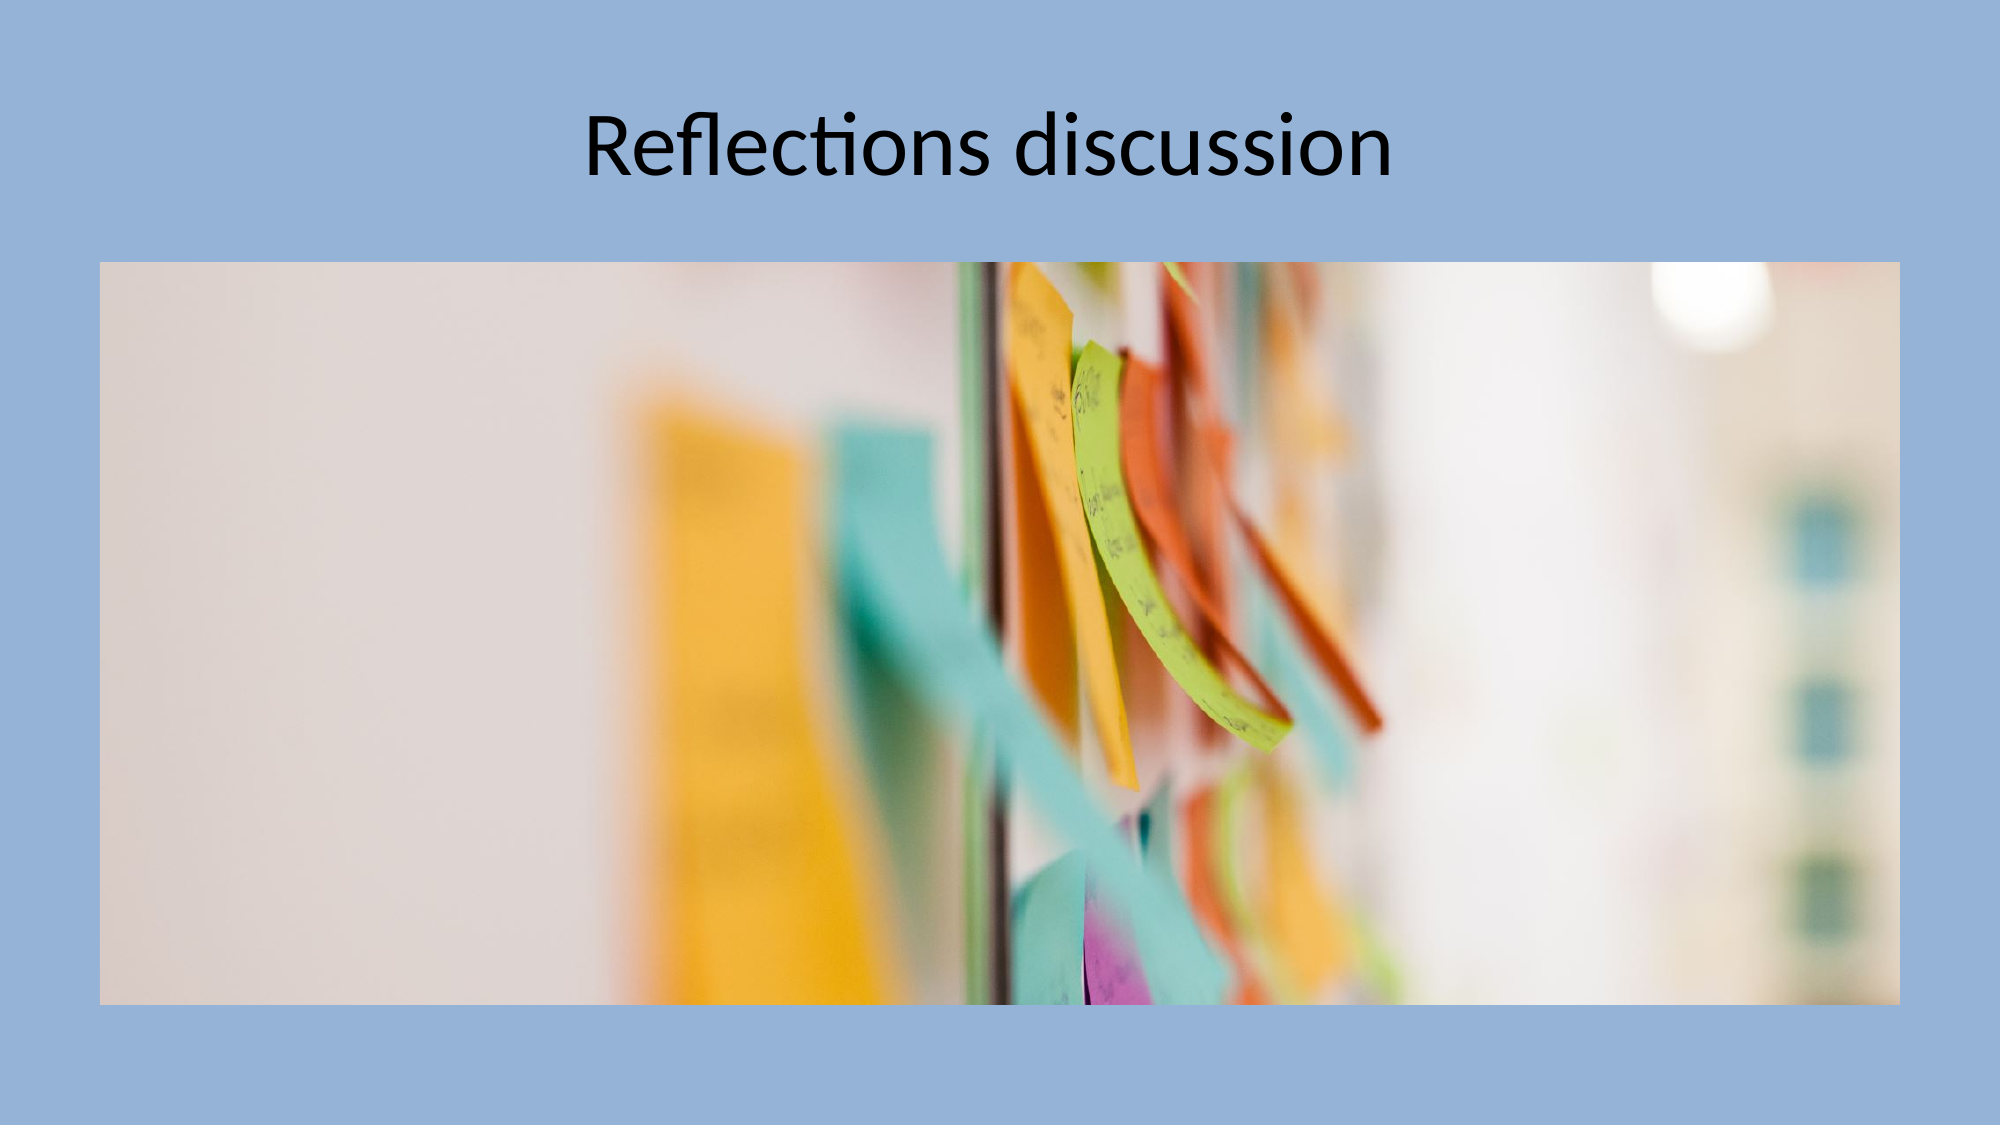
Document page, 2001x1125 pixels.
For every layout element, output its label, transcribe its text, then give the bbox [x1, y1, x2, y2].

title Reflections discussion [99, 45, 1900, 233]
picture [99, 262, 1901, 1006]
